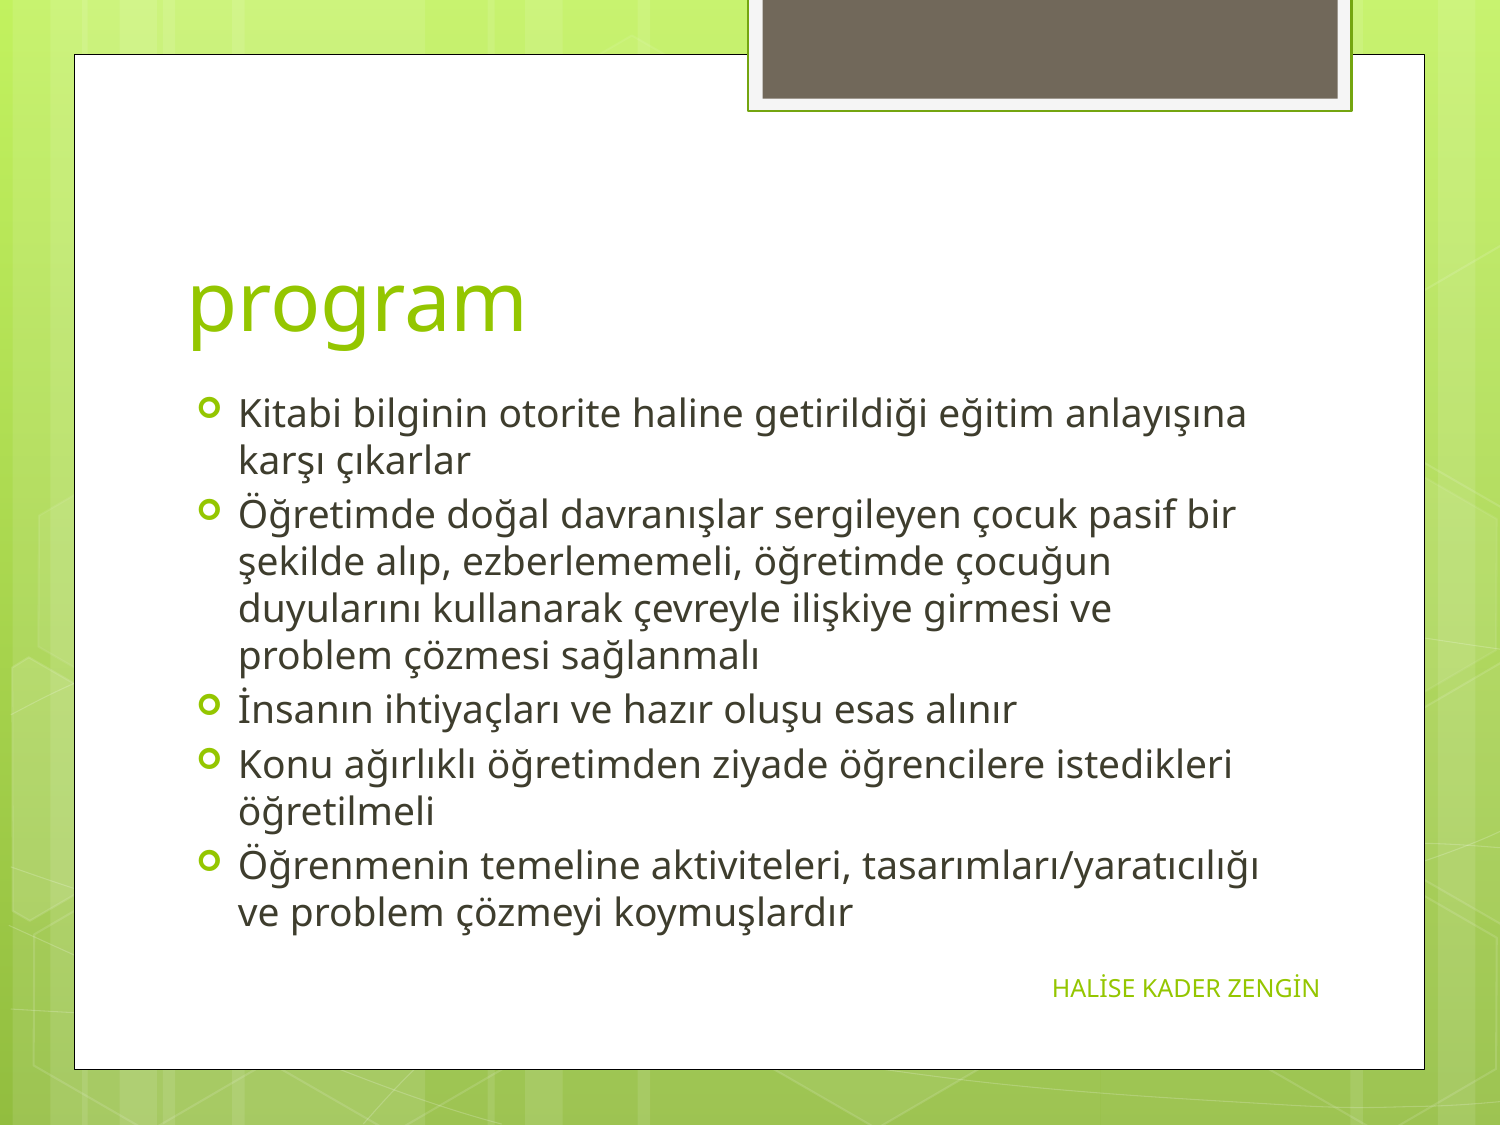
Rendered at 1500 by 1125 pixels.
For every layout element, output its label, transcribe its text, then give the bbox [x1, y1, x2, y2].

title program [171, 168, 1324, 357]
footer HALİSE KADER ZENGİN [761, 960, 1336, 1020]
list Kitabi bilginin otorite haline getirildiği eğitim anlayışına karşı çıkarlar Öğretimde doğal davranışlar sergileyen çocuk pasif bir şekilde alıp, ezberlememeli, öğretimde çocuğun duyularını kullanarak çevreyle ilişkiye girmesi ve problem çözmesi sağlanmalı İnsanın ihtiyaçları ve hazır oluşu esas alınır Konu ağırlıklı öğretimden ziyade öğrencilere istedikleri öğretilmeli Öğrenmenin temeline aktiviteleri, tasarımları/yaratıcılığı ve problem çözmeyi koymuşlardır [171, 381, 1283, 957]
